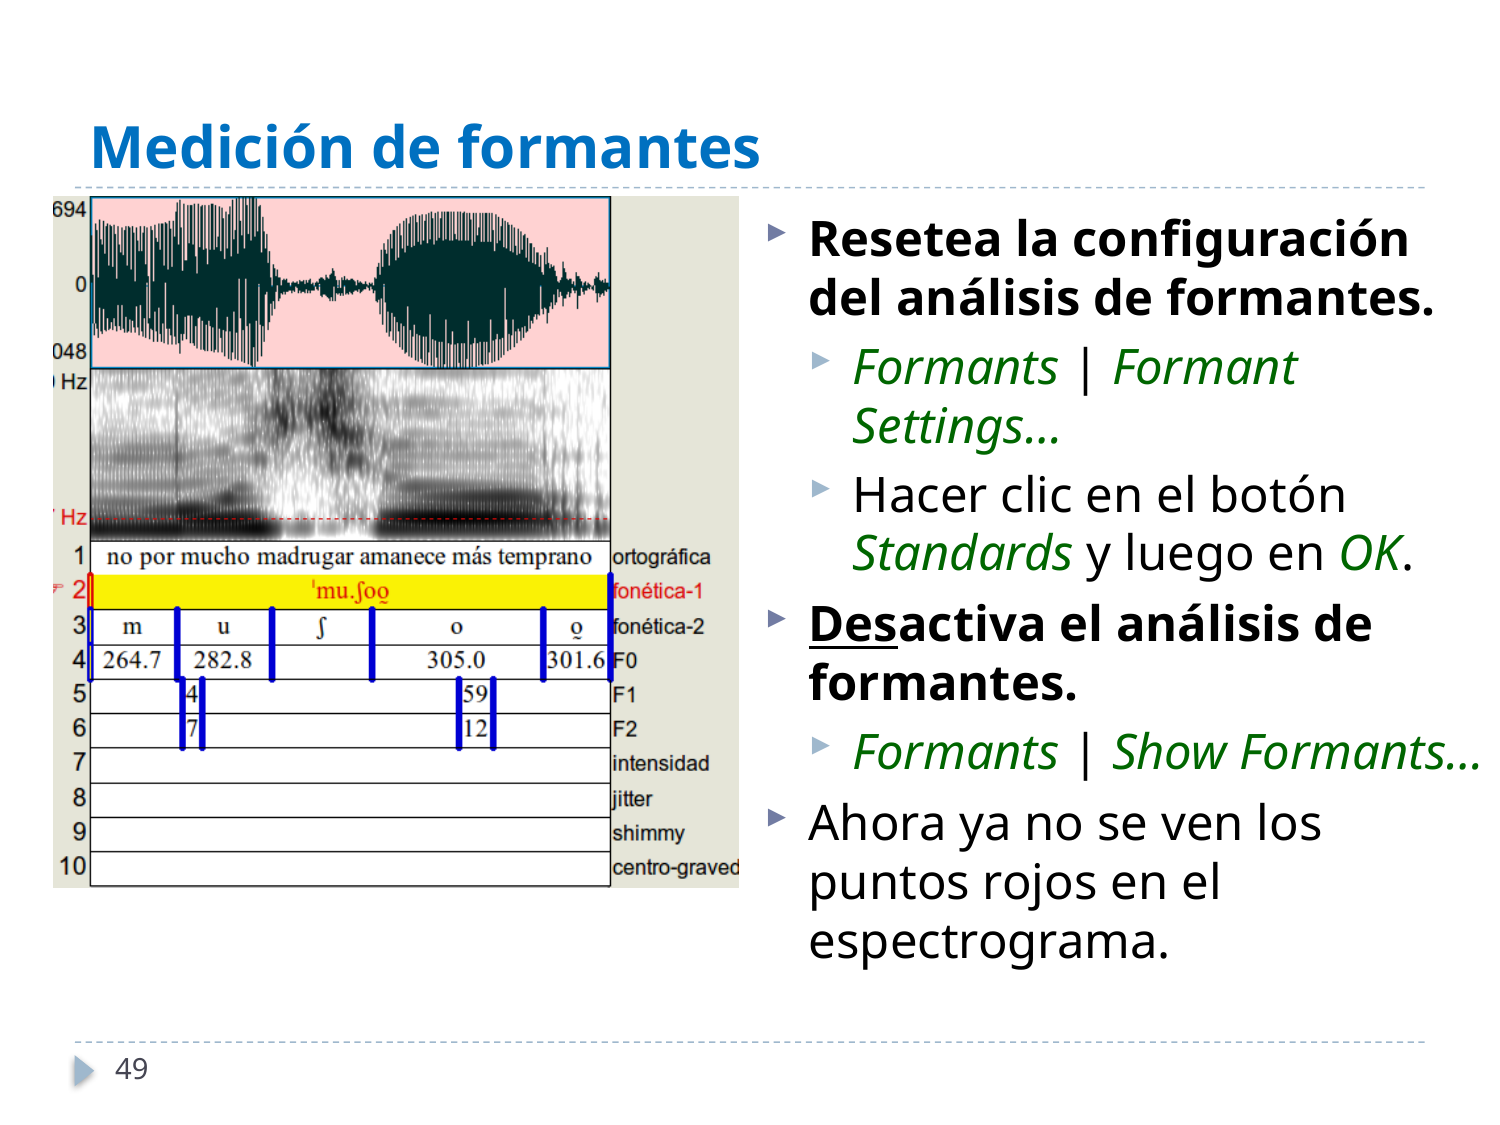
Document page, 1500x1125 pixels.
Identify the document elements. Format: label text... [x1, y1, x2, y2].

slide_number 49 [100, 1042, 426, 1103]
title Medición de formantes [75, 24, 1425, 188]
list Resetea la configuración del análisis de formantes. Formants | Formant Settings… Hacer clic en el botón Standards y luego en OK. Desactiva el análisis de formantes. Formants | Show Formants… Ahora ya no se ven los puntos rojos en el espectrograma. [750, 200, 1500, 1035]
picture [52, 196, 739, 1007]
